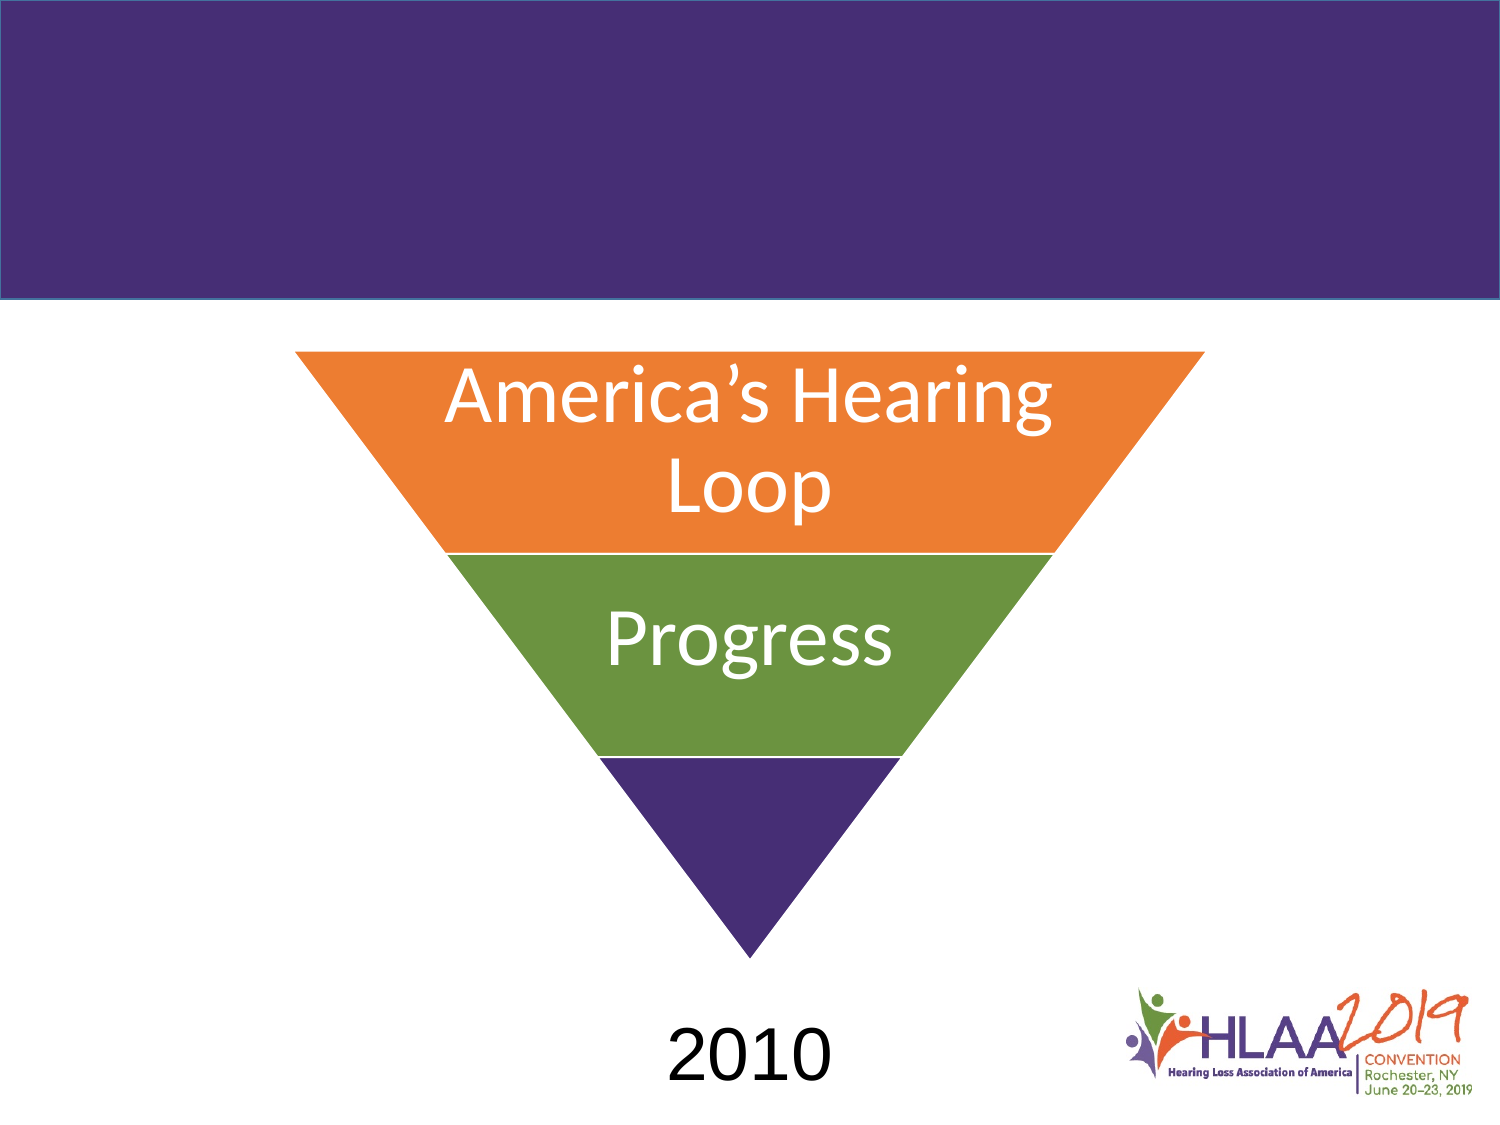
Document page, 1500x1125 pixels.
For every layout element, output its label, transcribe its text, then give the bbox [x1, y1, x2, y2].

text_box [292, 350, 1208, 961]
text_box 2010 [651, 997, 849, 1103]
picture [1126, 987, 1472, 1097]
